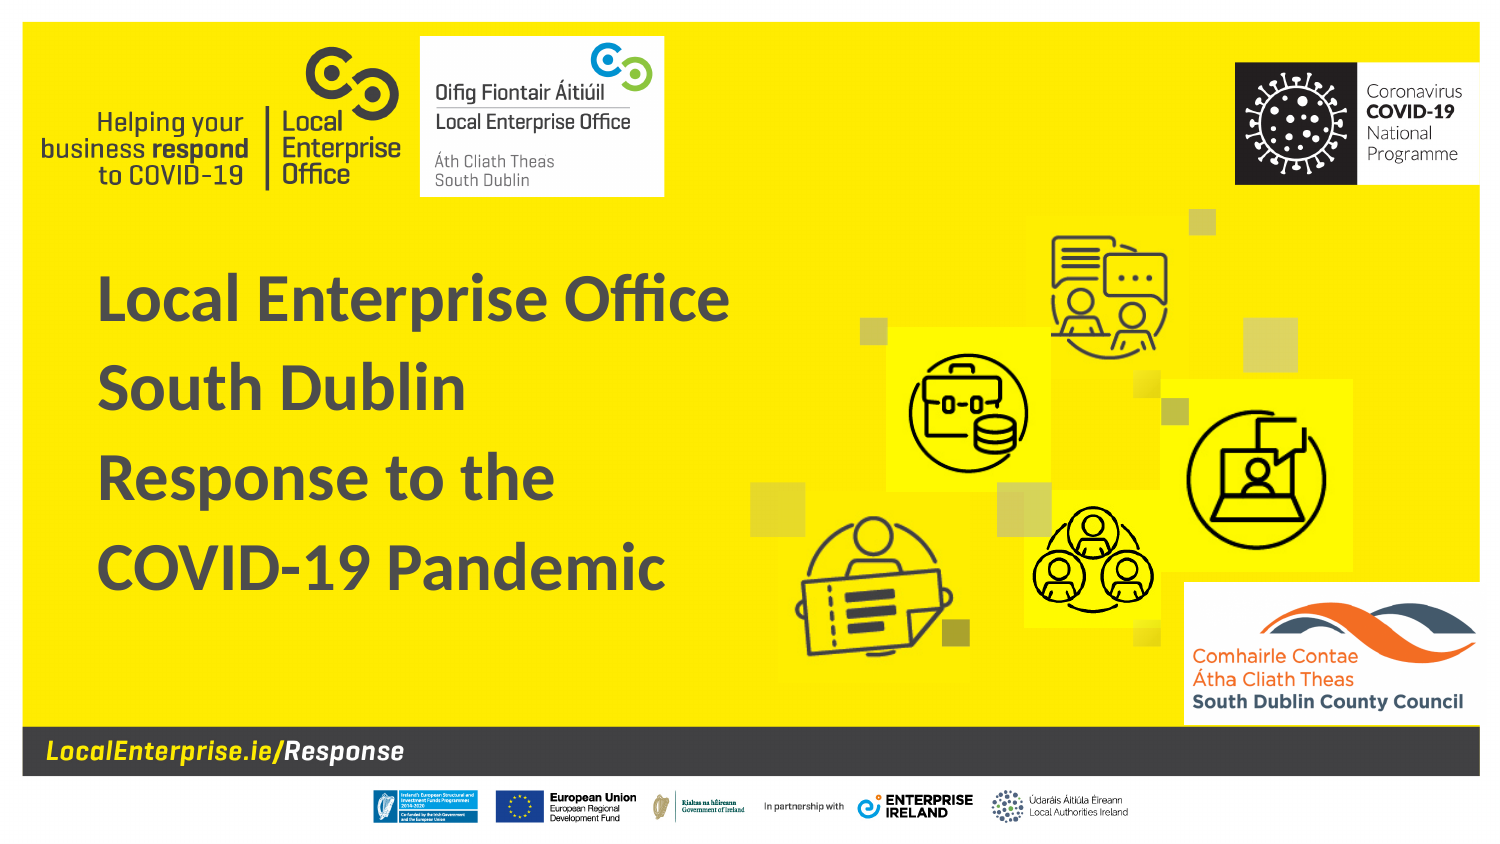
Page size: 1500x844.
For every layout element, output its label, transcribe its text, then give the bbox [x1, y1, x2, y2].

picture [0, 0, 1500, 844]
text_box Local Enterprise Office South Dublin Response to the COVID-19 Pandemic [97, 261, 749, 582]
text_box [749, 209, 1353, 683]
